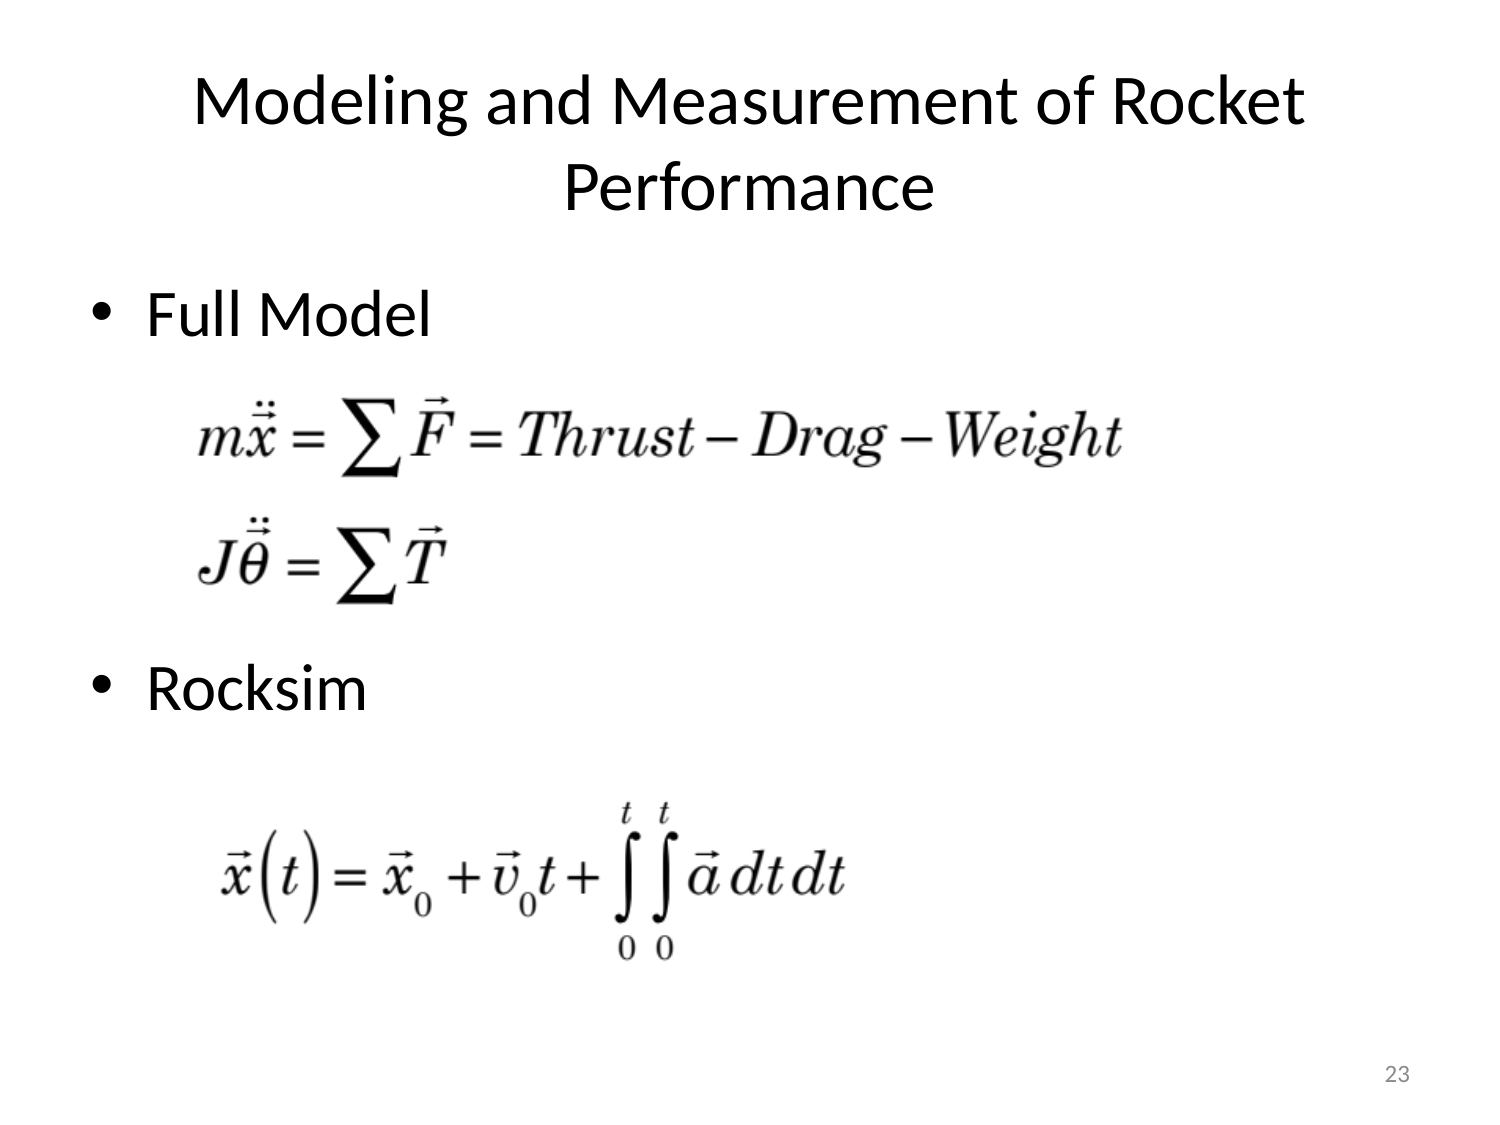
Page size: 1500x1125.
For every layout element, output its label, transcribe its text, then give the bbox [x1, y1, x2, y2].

title Modeling and Measurement of Rocket Performance [75, 45, 1425, 233]
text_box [195, 513, 453, 610]
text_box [195, 390, 1124, 481]
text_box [218, 785, 846, 963]
list Full Model Rocksim [75, 262, 1425, 1005]
slide_number 23 [1074, 1042, 1425, 1103]
